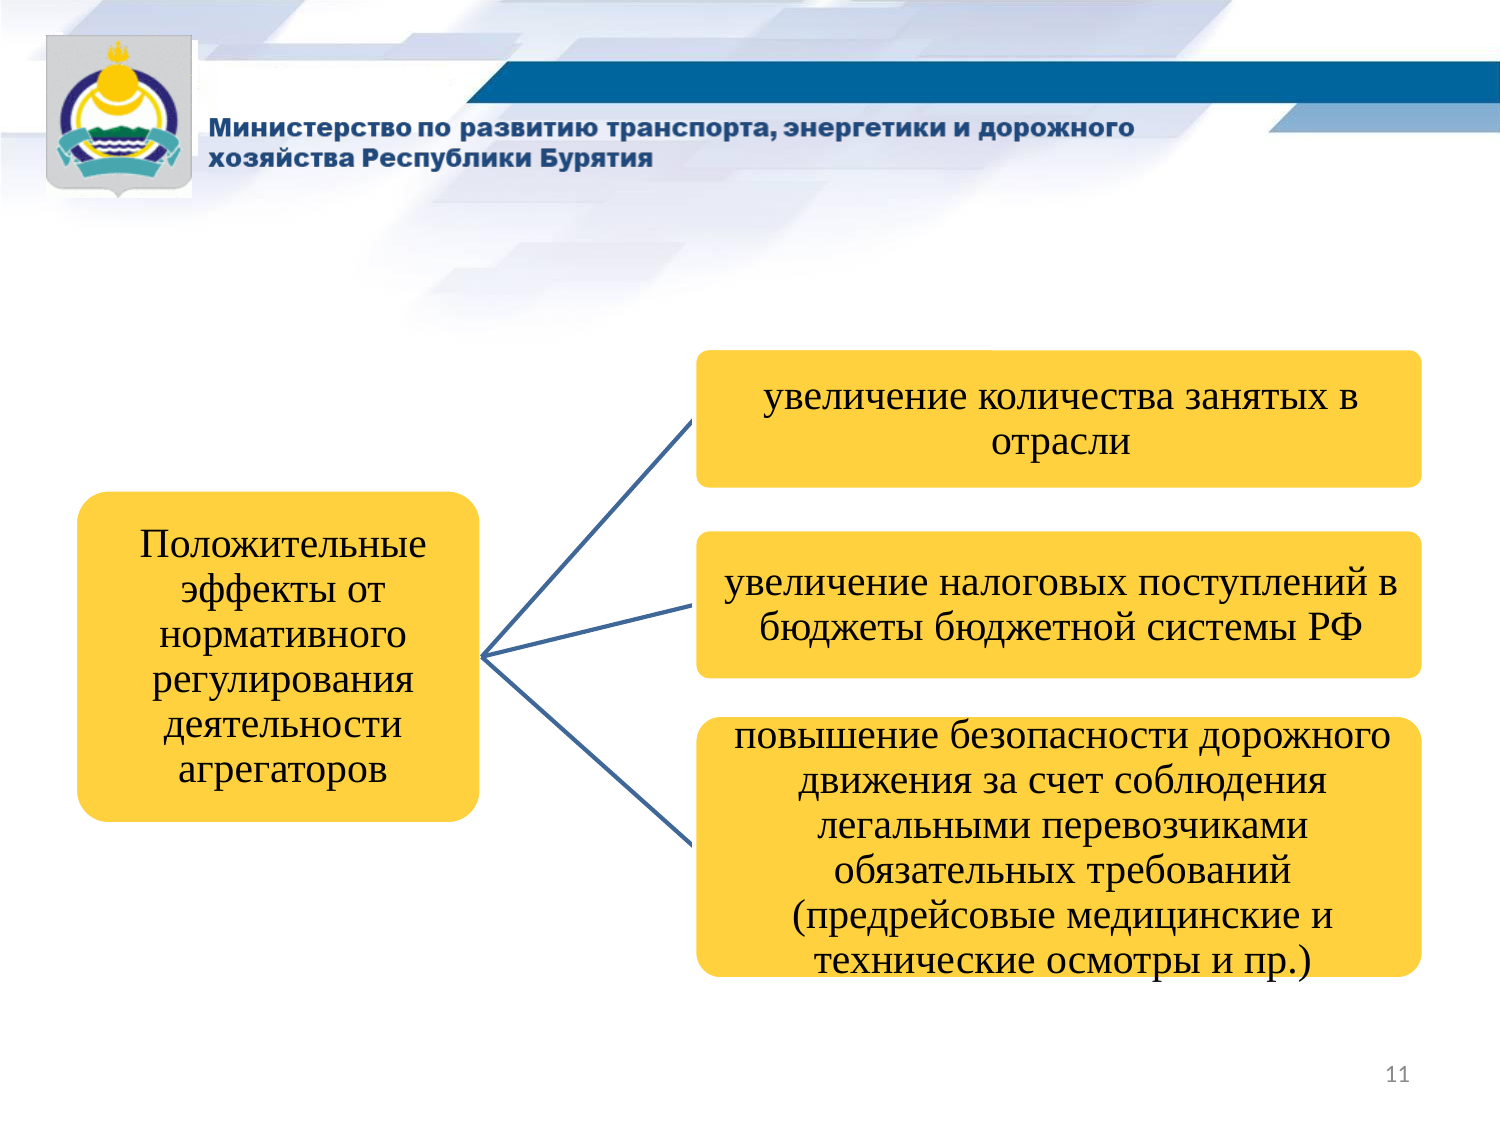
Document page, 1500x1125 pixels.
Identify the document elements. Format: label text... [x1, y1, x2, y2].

slide_number 11 [1074, 1078, 1425, 1103]
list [74, 262, 1426, 1071]
picture [0, 0, 1500, 1125]
